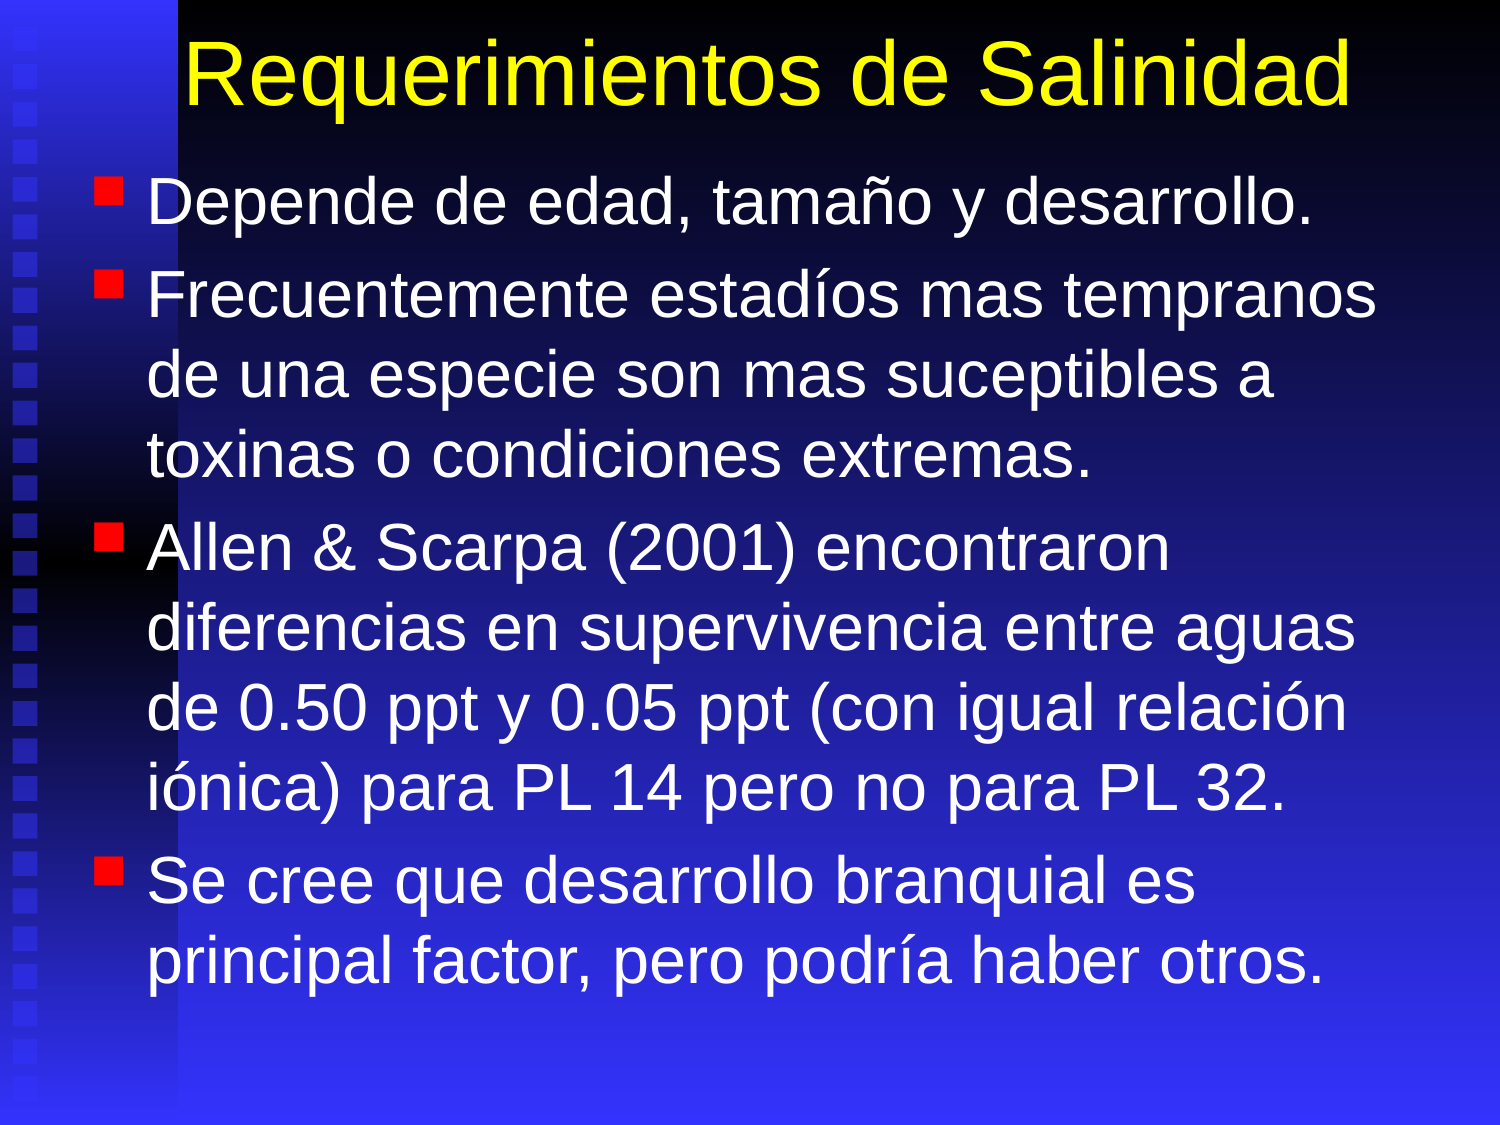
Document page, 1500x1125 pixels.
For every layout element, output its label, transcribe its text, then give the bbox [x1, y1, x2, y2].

list Depende de edad, tamaño y desarrollo. Frecuentemente estadíos mas tempranos de una especie son mas suceptibles a toxinas o condiciones extremas. Allen & Scarpa (2001) encontraron diferencias en supervivencia entre aguas de 0.50 ppt y 0.05 ppt (con igual relación iónica) para PL 14 pero no para PL 32. Se cree que desarrollo branquial es principal factor, pero podría haber otros. [74, 149, 1401, 1051]
title Requerimientos de Salinidad [74, 0, 1463, 163]
